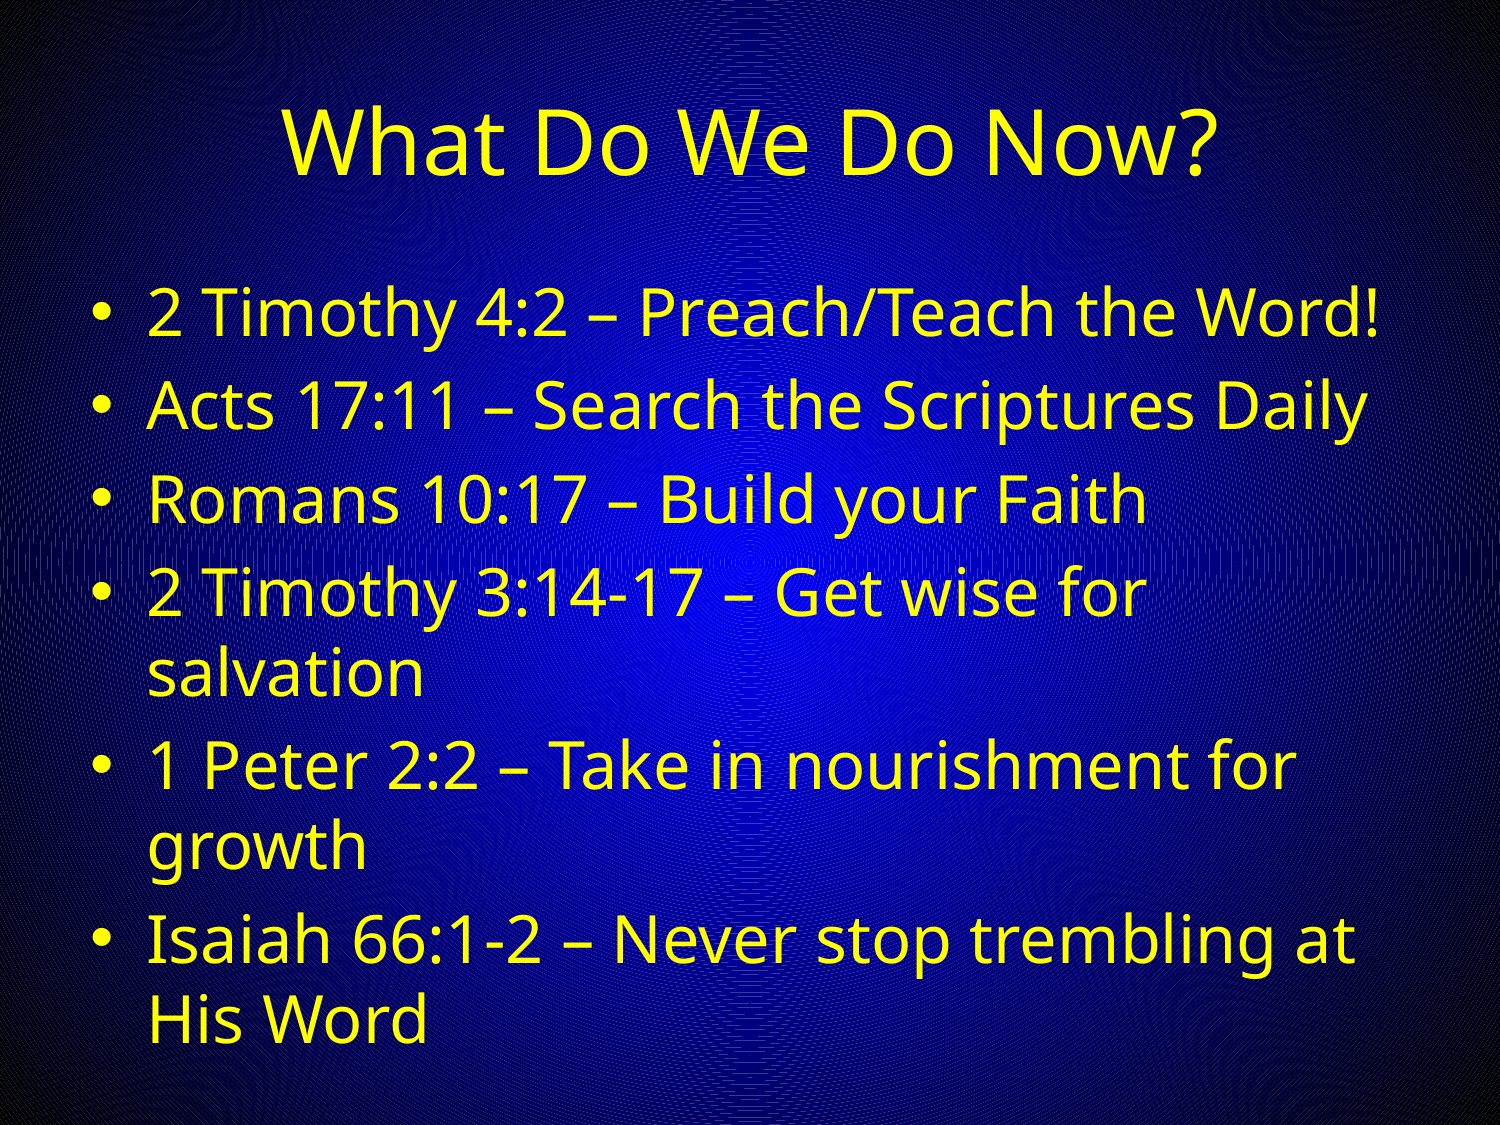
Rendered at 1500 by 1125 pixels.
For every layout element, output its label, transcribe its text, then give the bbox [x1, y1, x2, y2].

title What Do We Do Now? [75, 45, 1425, 233]
list 2 Timothy 4:2 – Preach/Teach the Word! Acts 17:11 – Search the Scriptures Daily Romans 10:17 – Build your Faith 2 Timothy 3:14-17 – Get wise for salvation 1 Peter 2:2 – Take in nourishment for growth Isaiah 66:1-2 – Never stop trembling at His Word [75, 262, 1425, 1005]
